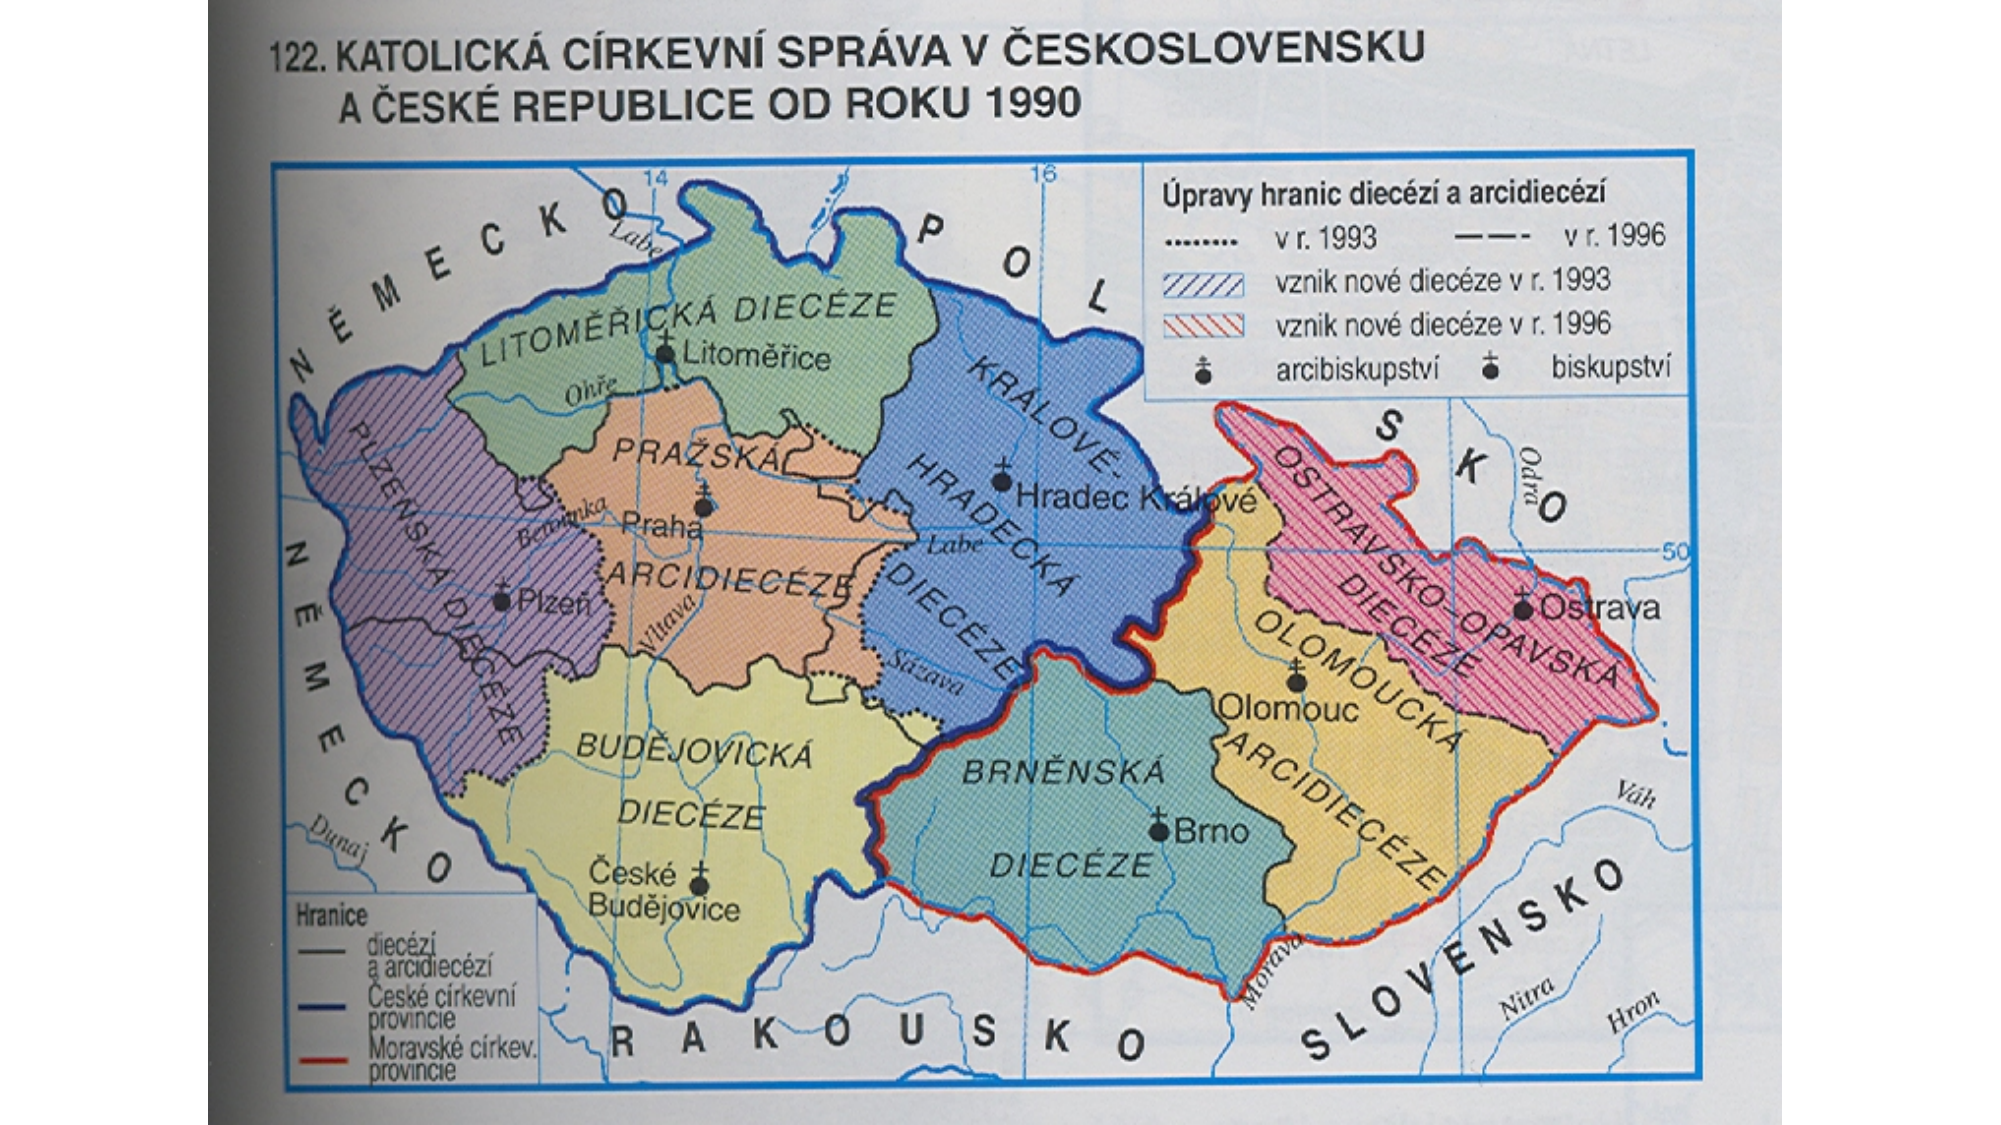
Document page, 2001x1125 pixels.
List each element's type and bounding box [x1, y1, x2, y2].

picture [208, 0, 1782, 1125]
